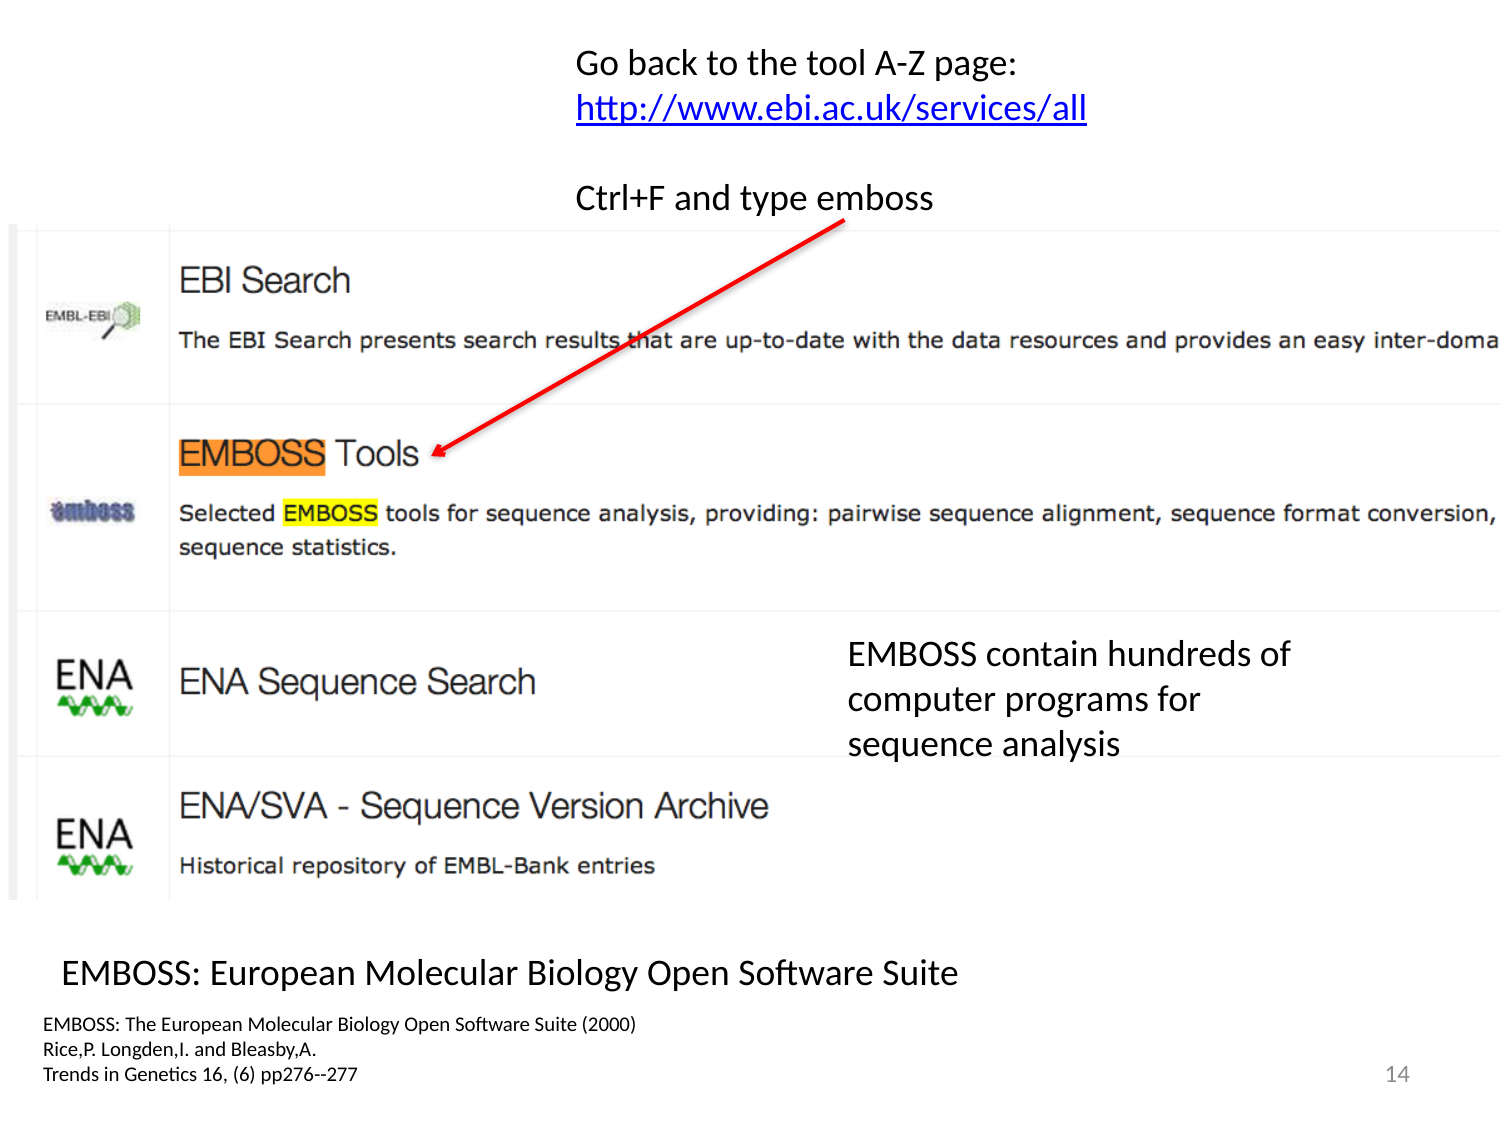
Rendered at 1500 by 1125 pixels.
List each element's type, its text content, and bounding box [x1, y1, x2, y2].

text_box EMBOSS: European Molecular Biology Open Software Suite [46, 940, 976, 1001]
slide_number 14 [1074, 1042, 1425, 1103]
picture [0, 224, 1500, 901]
text_box EMBOSS: The European Molecular Biology Open Software Suite (2000) Rice,P. Longden,I. and Bleasby,A. Trends in Genetics 16, (6) pp276--277 [28, 1003, 655, 1093]
text_box Go back to the tool A-Z page: http://www.ebi.ac.uk/services/all Ctrl+F and type emboss [560, 30, 1311, 223]
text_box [430, 219, 845, 457]
